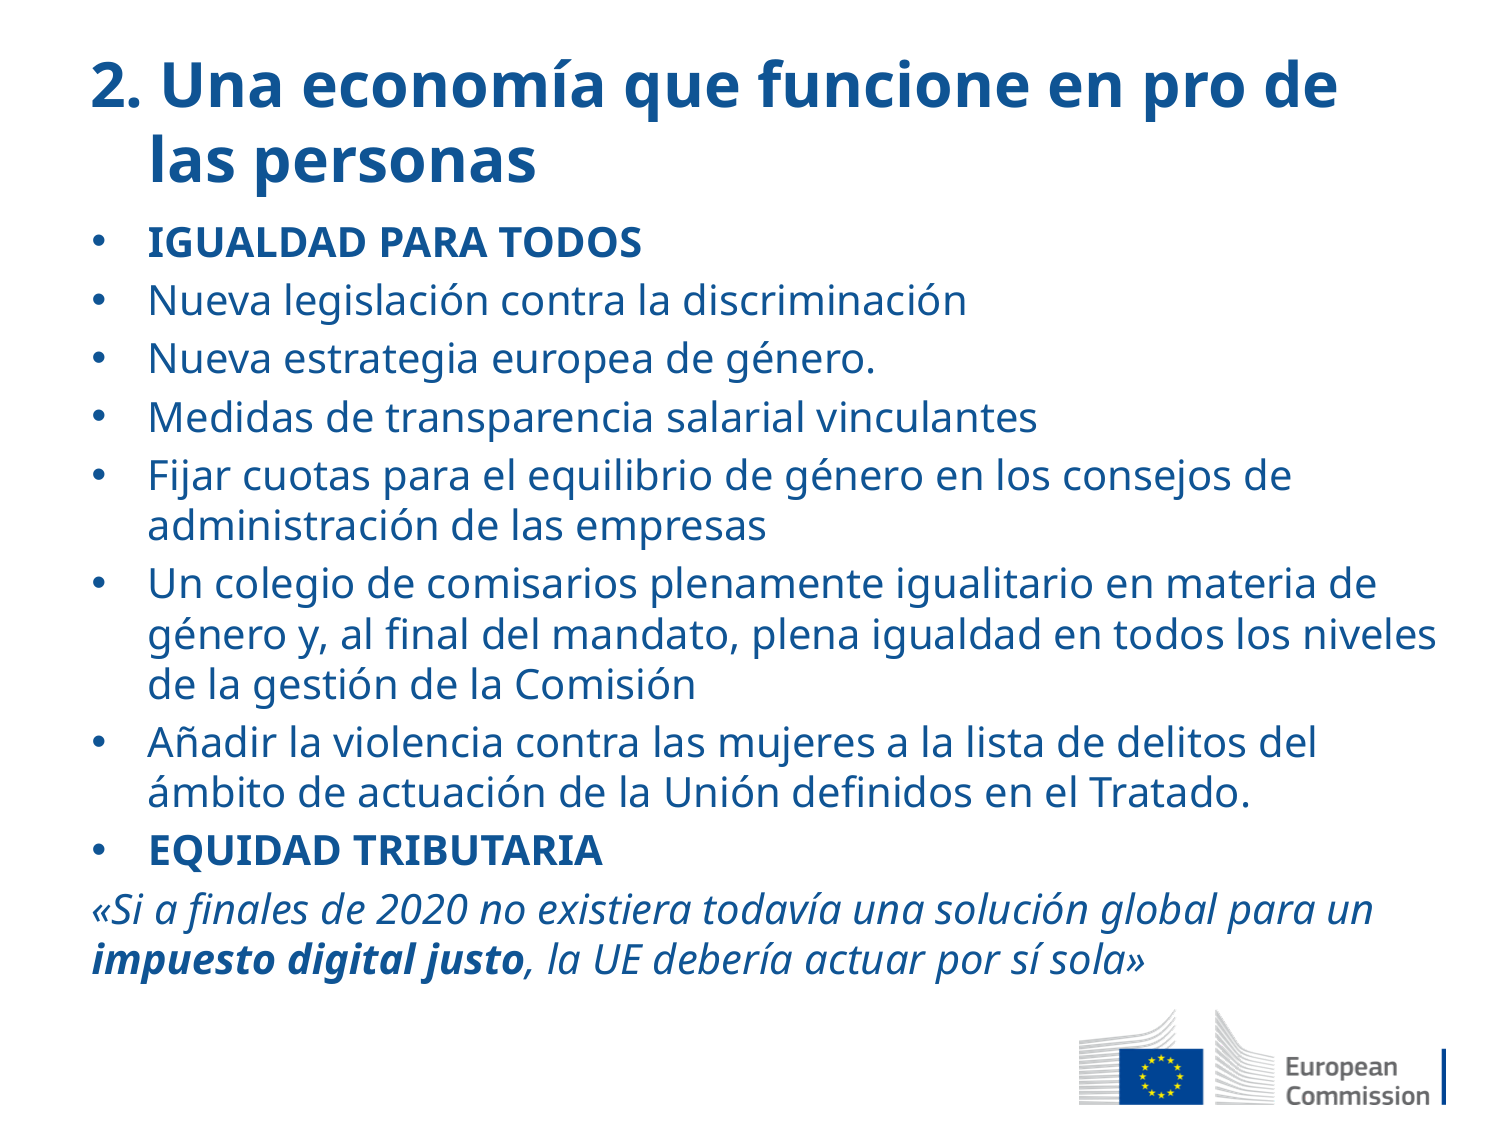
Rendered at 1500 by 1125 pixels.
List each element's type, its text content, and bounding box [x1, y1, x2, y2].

picture [1078, 1008, 1447, 1106]
list IGUALDAD PARA TODOS Nueva legislación contra la discriminación Nueva estrategia europea de género. Medidas de transparencia salarial vinculantes Fijar cuotas para el equilibrio de género en los consejos de administración de las empresas Un colegio de comisarios plenamente igualitario en materia de género y, al final del mandato, plena igualdad en todos los niveles de la gestión de la Comisión Añadir la violencia contra las mujeres a la lista de delitos del ámbito de actuación de la Unión definidos en el Tratado. EQUIDAD TRIBUTARIA «Si a finales de 2020 no existiera todavía una solución global para un impuesto digital justo, la UE debería actuar por sí sola» [76, 208, 1459, 982]
title 2. Una economía que funcione en pro de las personas [75, 42, 1425, 197]
